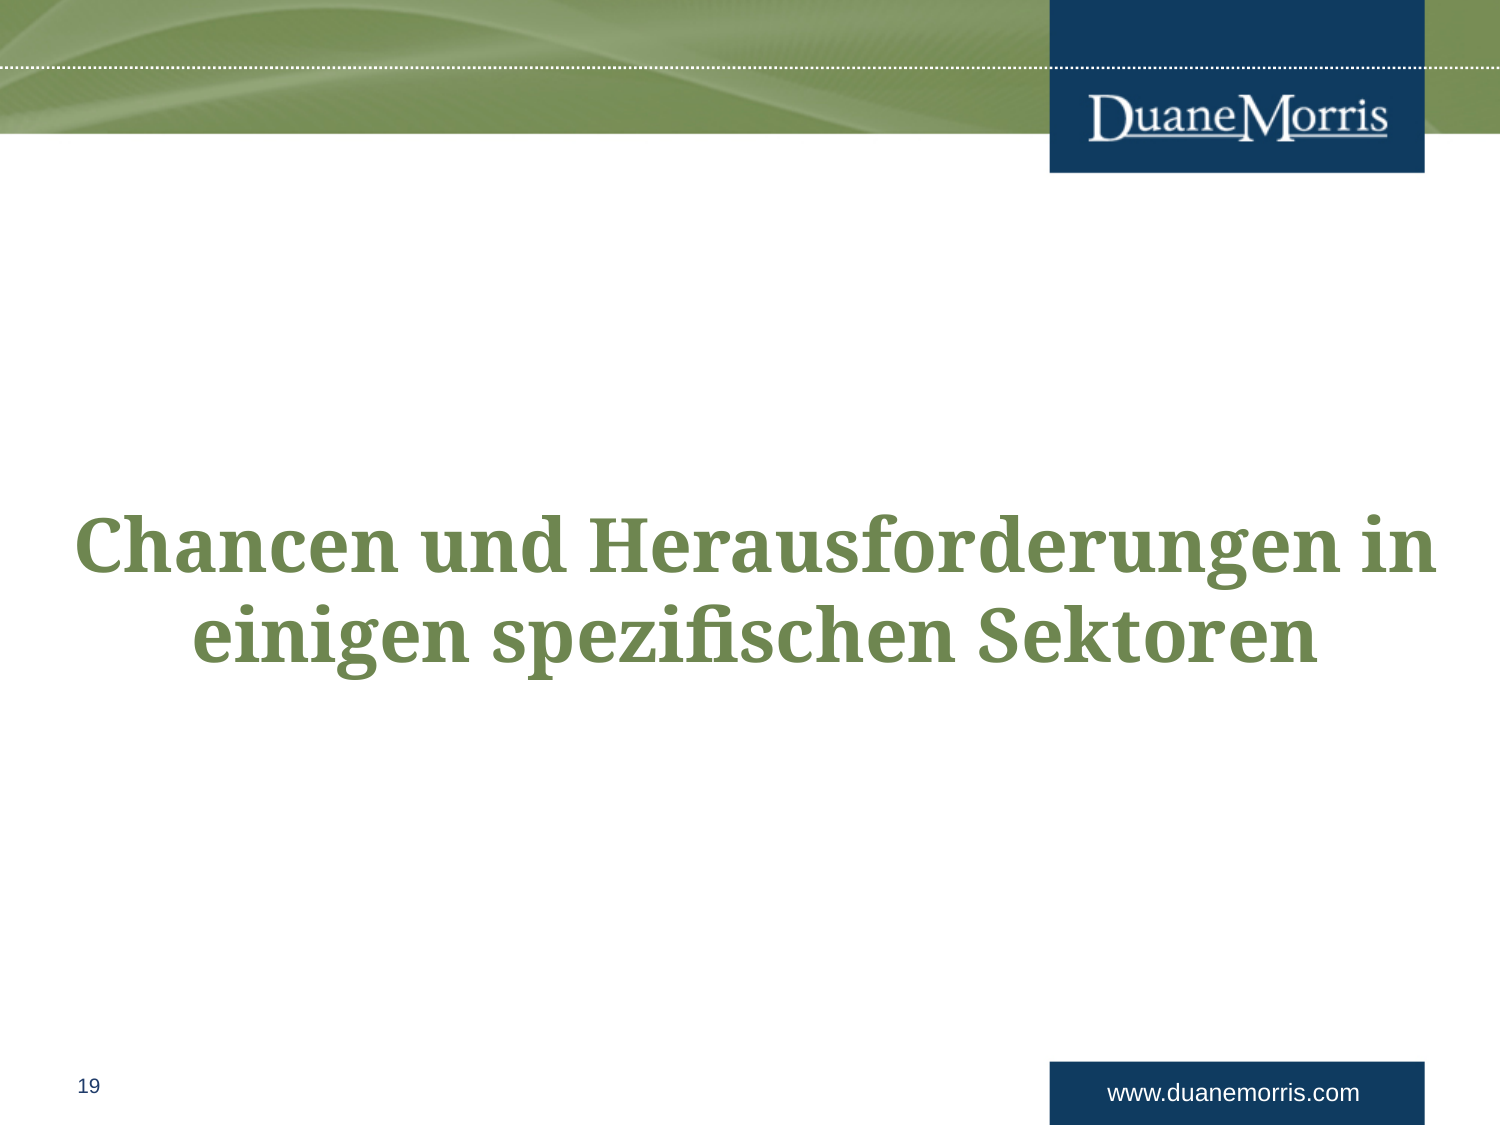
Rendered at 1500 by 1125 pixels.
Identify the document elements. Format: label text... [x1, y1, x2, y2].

title Chancen und Herausforderungen in einigen spezifischen Sektoren [49, 512, 1463, 663]
picture [0, 0, 1500, 1125]
slide_number 19 [62, 1065, 413, 1125]
